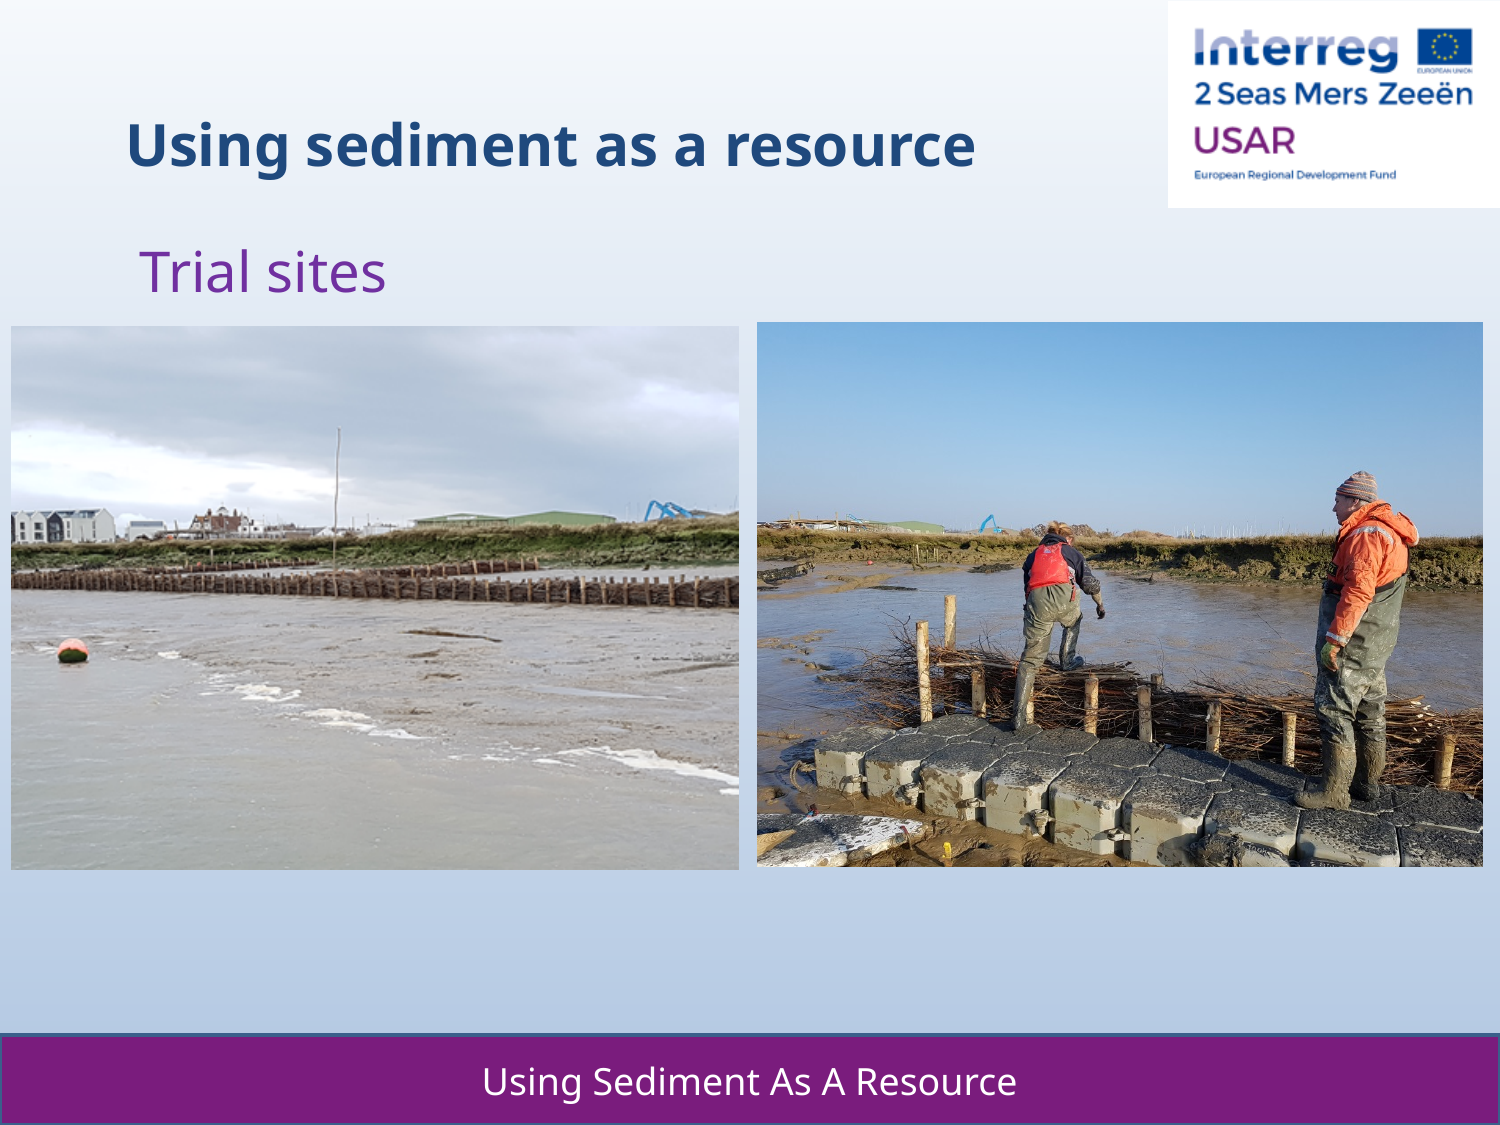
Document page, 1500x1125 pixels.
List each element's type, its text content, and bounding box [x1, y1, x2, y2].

text_box Using sediment as a resource [124, 107, 1163, 176]
picture [757, 322, 1483, 867]
picture [1168, 0, 1500, 209]
picture [11, 326, 739, 870]
text_box Trial sites [124, 229, 1128, 357]
text_box Using Sediment As A Resource [0, 1033, 1500, 1125]
